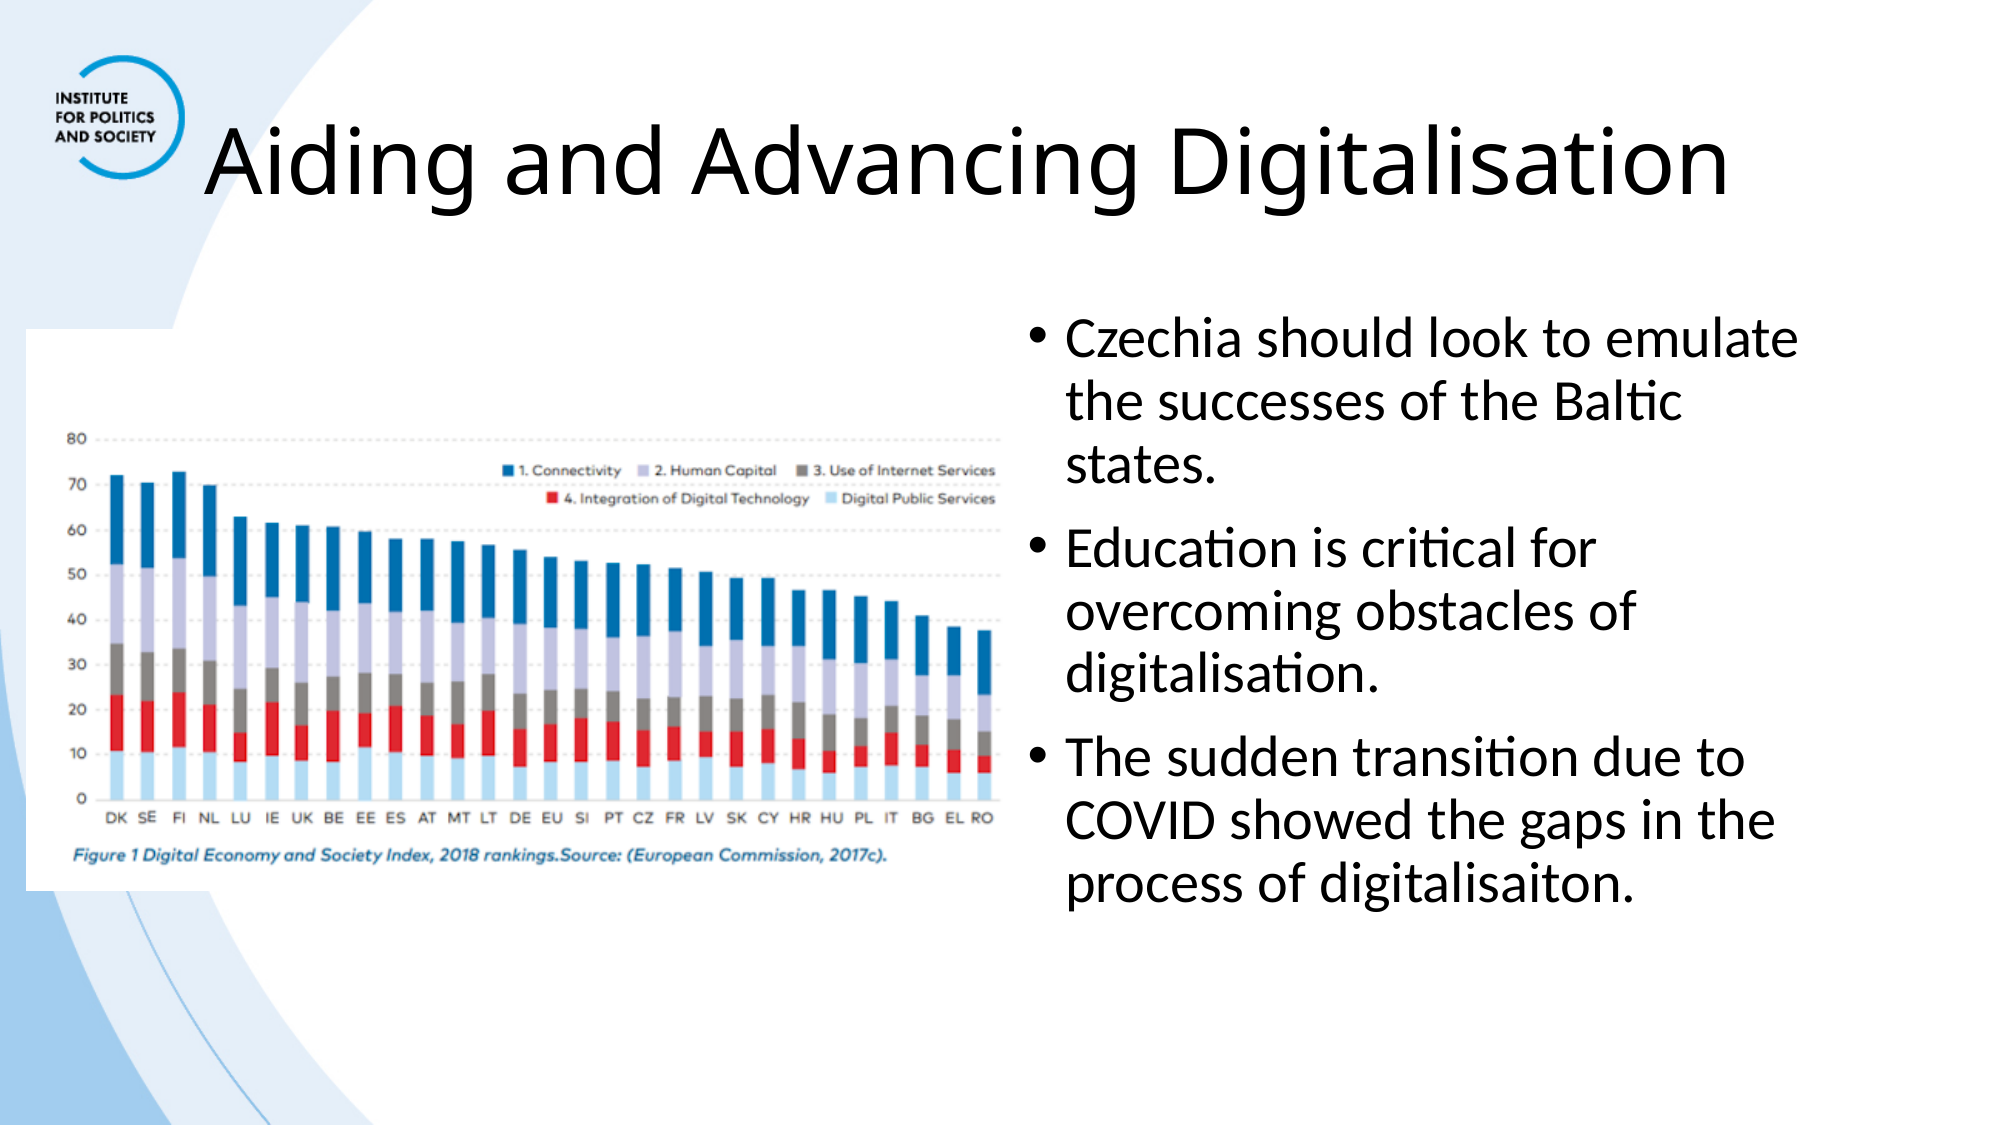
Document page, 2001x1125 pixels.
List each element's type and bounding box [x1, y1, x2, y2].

picture [0, 0, 2000, 1125]
list [26, 329, 1013, 891]
